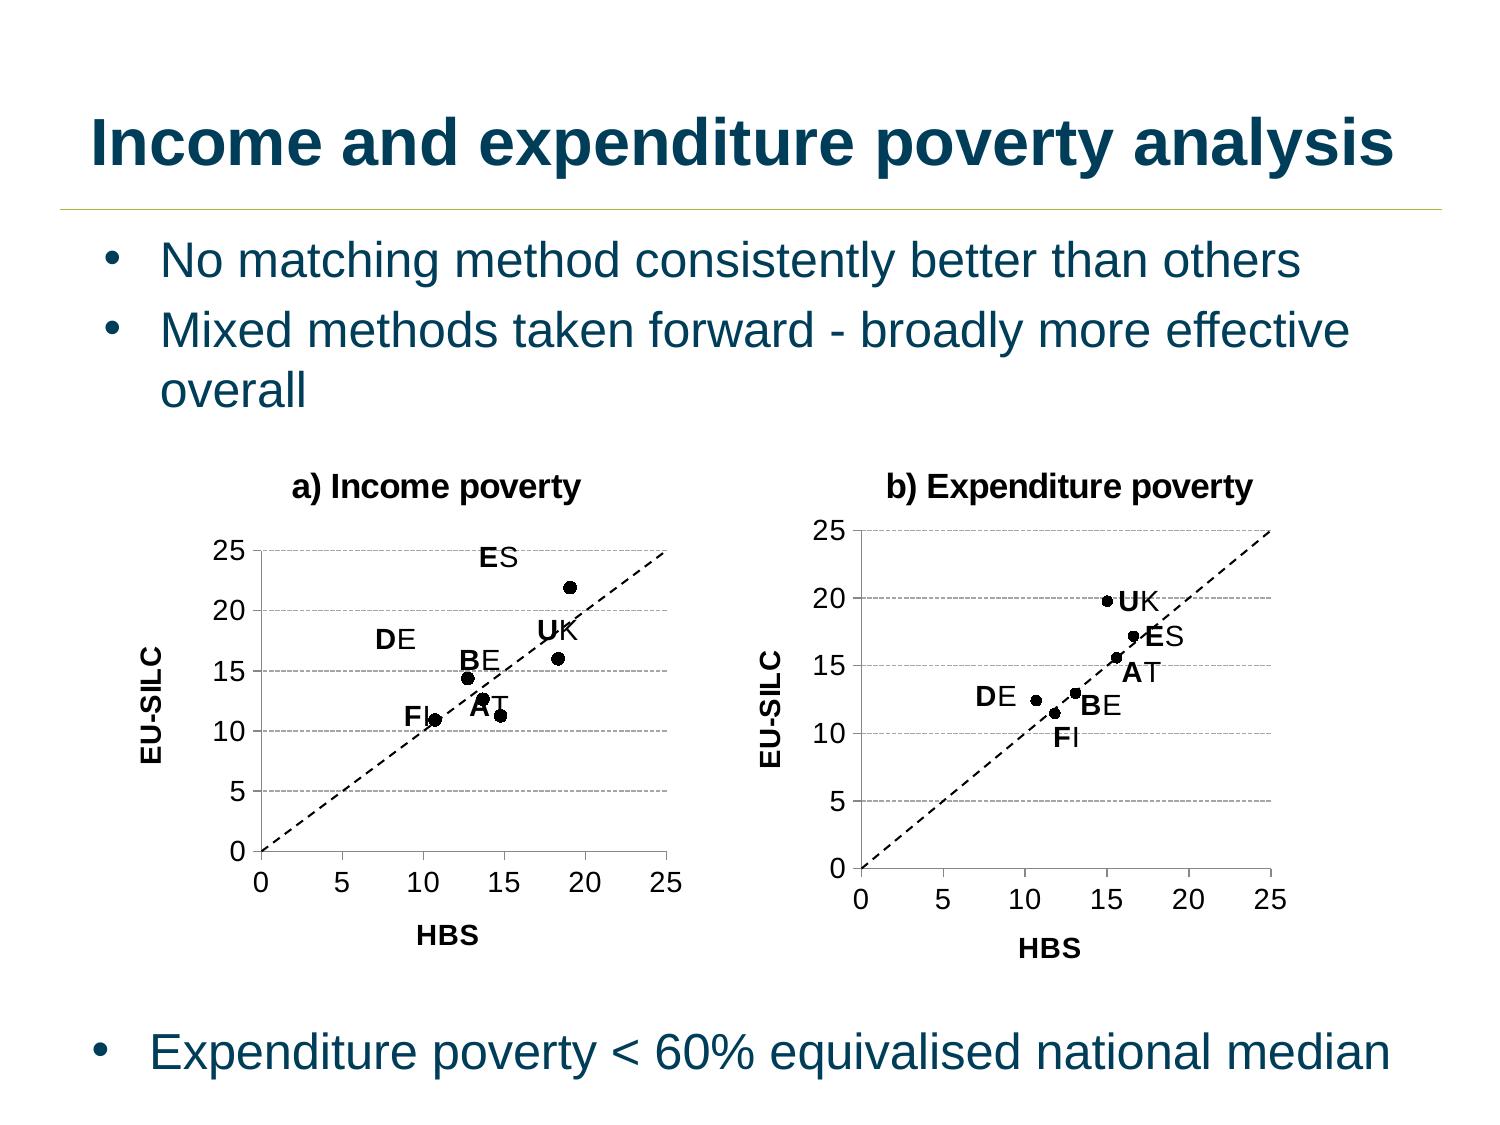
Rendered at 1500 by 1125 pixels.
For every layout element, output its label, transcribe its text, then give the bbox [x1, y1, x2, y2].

title Income and expenditure poverty analysis [74, 44, 1426, 233]
chart [737, 444, 1311, 974]
chart [123, 444, 696, 986]
text_box Expenditure poverty < 60% equivalised national median [76, 1011, 1427, 1094]
list No matching method consistently better than others Mixed methods taken forward - broadly more effective overall [88, 219, 1439, 445]
